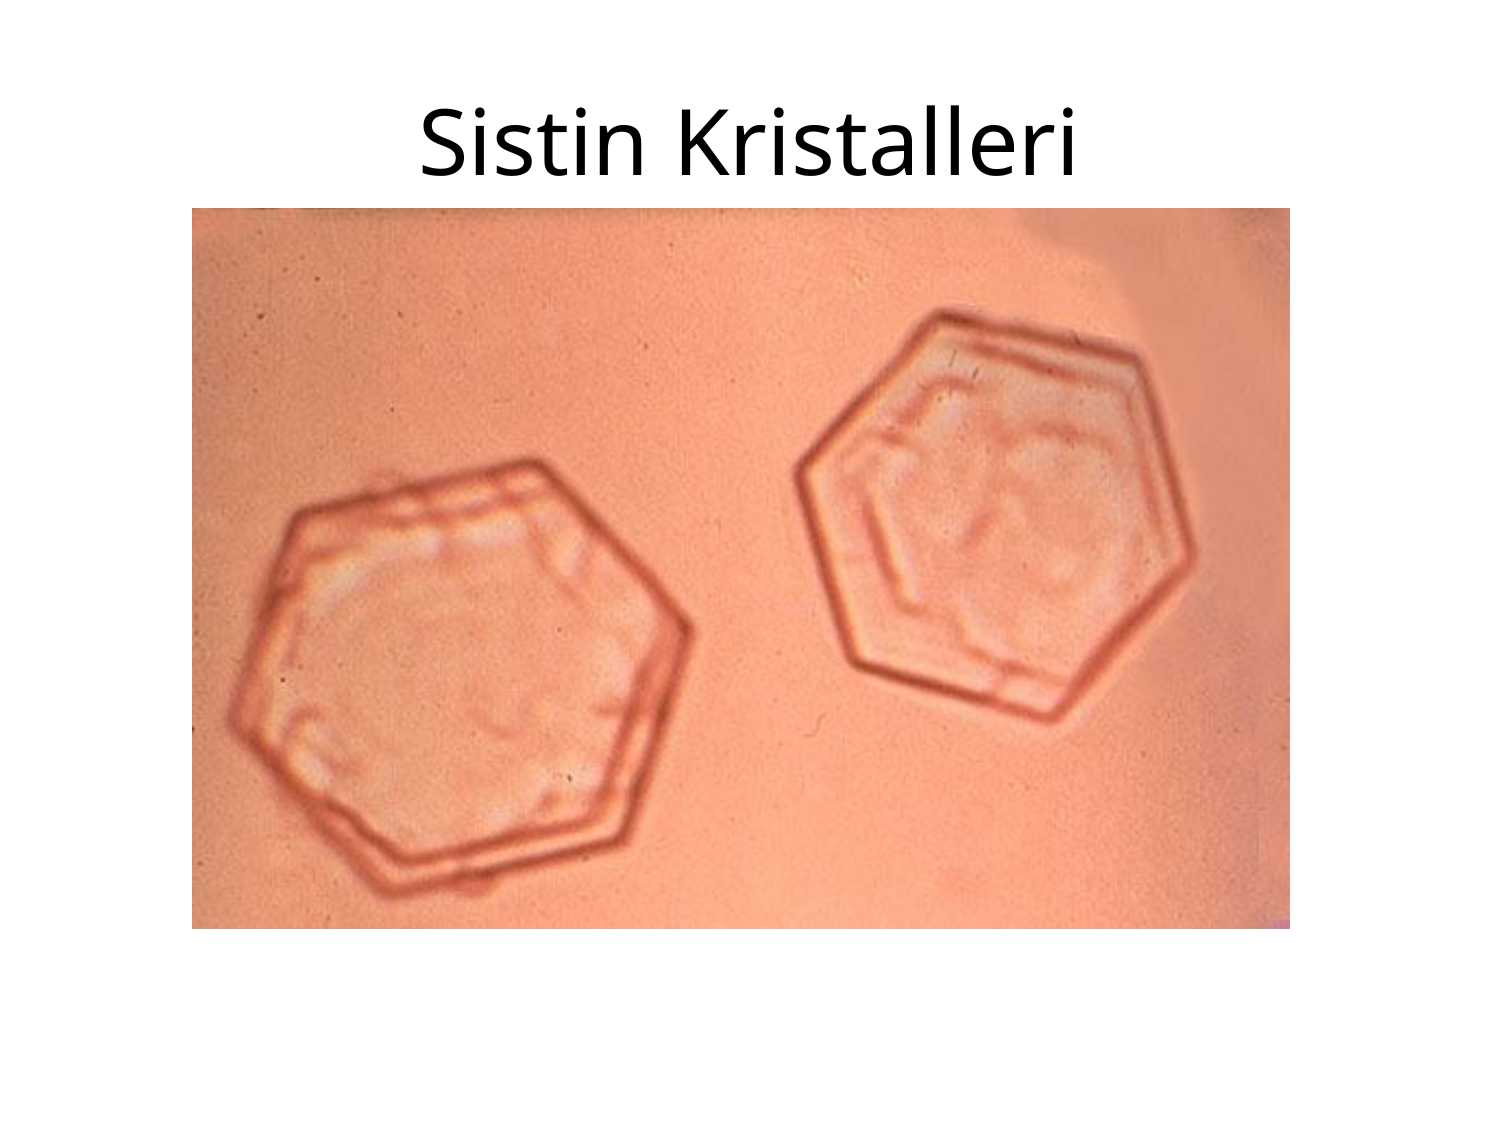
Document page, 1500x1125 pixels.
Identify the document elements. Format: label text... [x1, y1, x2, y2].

picture [192, 207, 1290, 929]
title Sistin Kristalleri [75, 45, 1425, 233]
